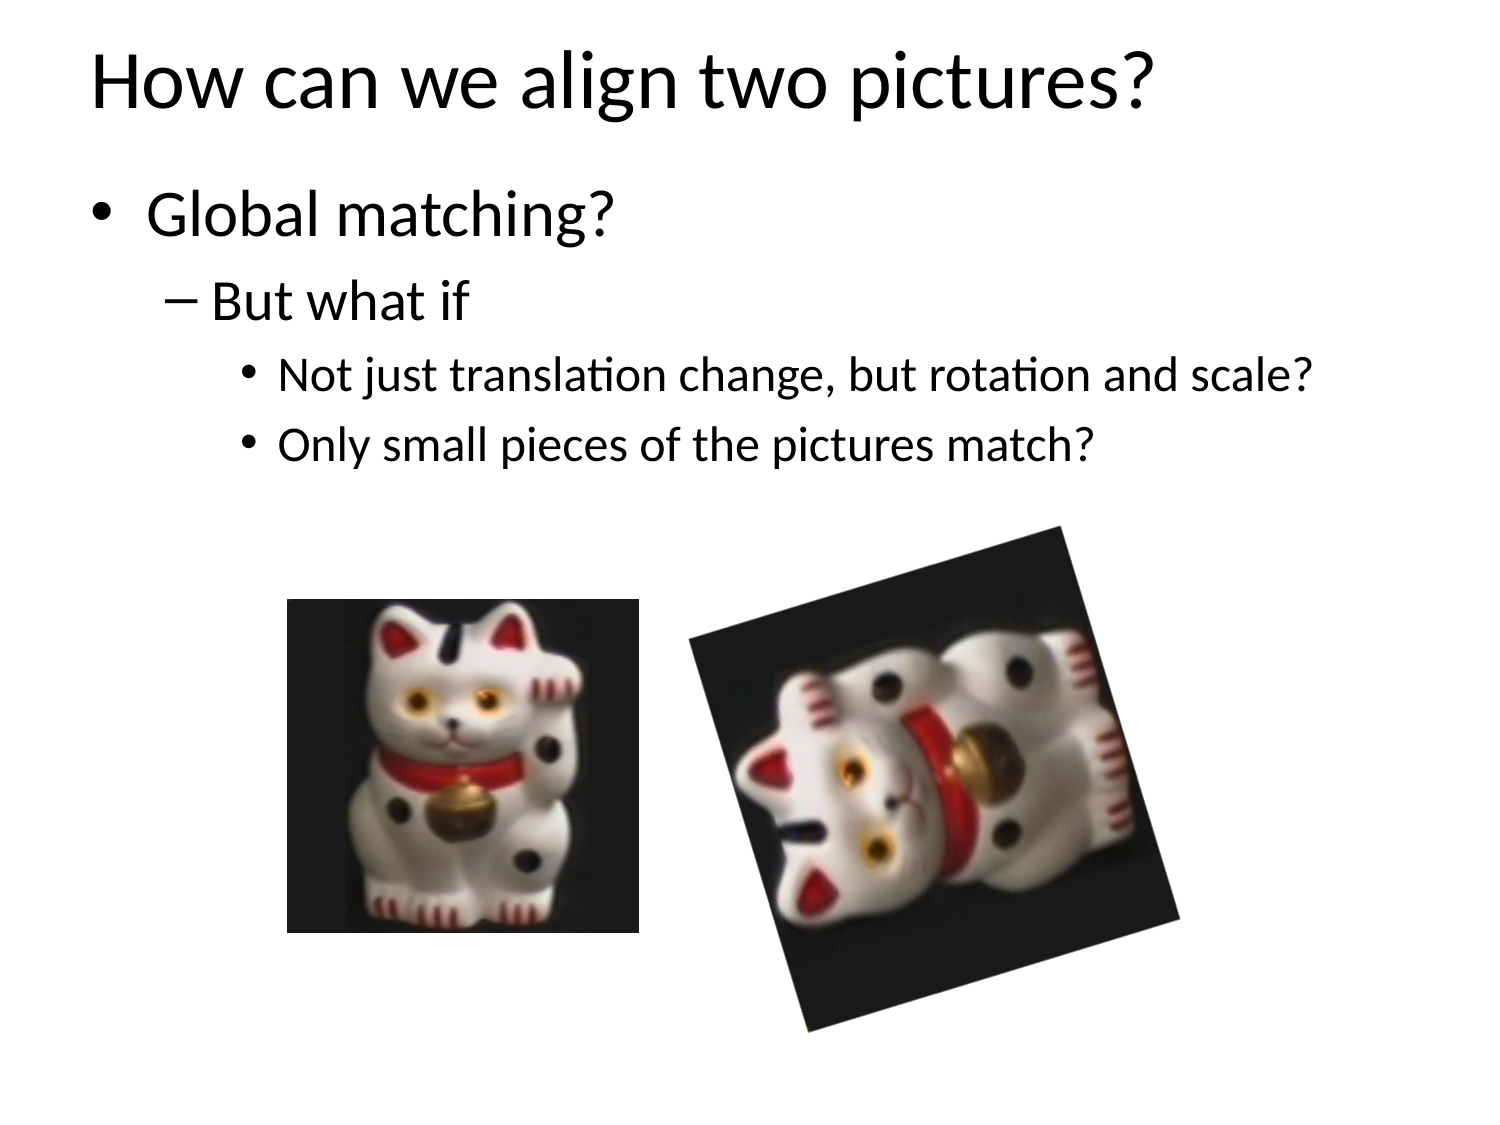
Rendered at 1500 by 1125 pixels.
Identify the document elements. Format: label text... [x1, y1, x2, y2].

picture [690, 527, 1179, 1031]
title How can we align two pictures? [75, 0, 1425, 150]
picture [287, 599, 640, 933]
list Global matching? But what if Not just translation change, but rotation and scale? Only small pieces of the pictures match? [75, 162, 1425, 1005]
